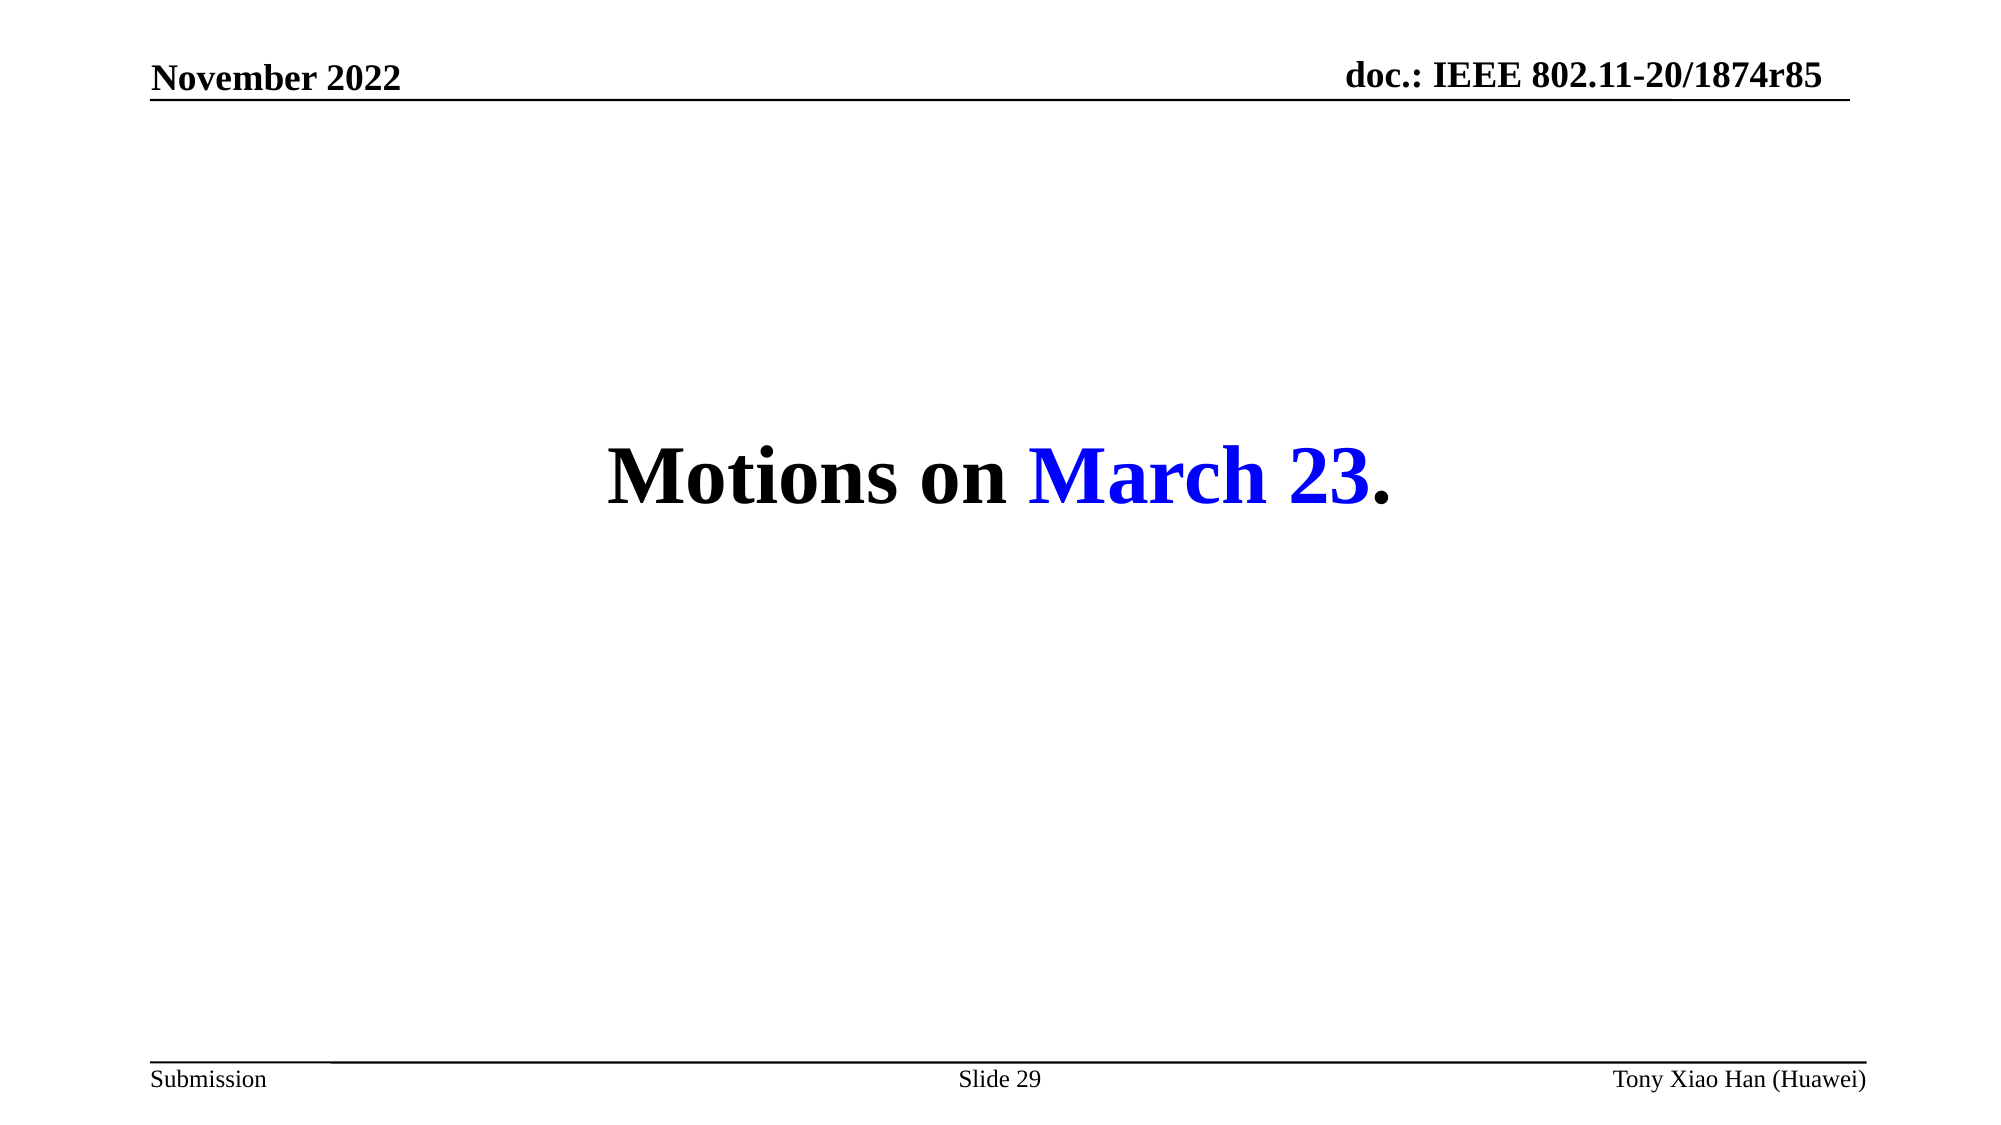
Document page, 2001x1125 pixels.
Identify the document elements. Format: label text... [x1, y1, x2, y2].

text_box Motions on March 23. [362, 412, 1638, 950]
